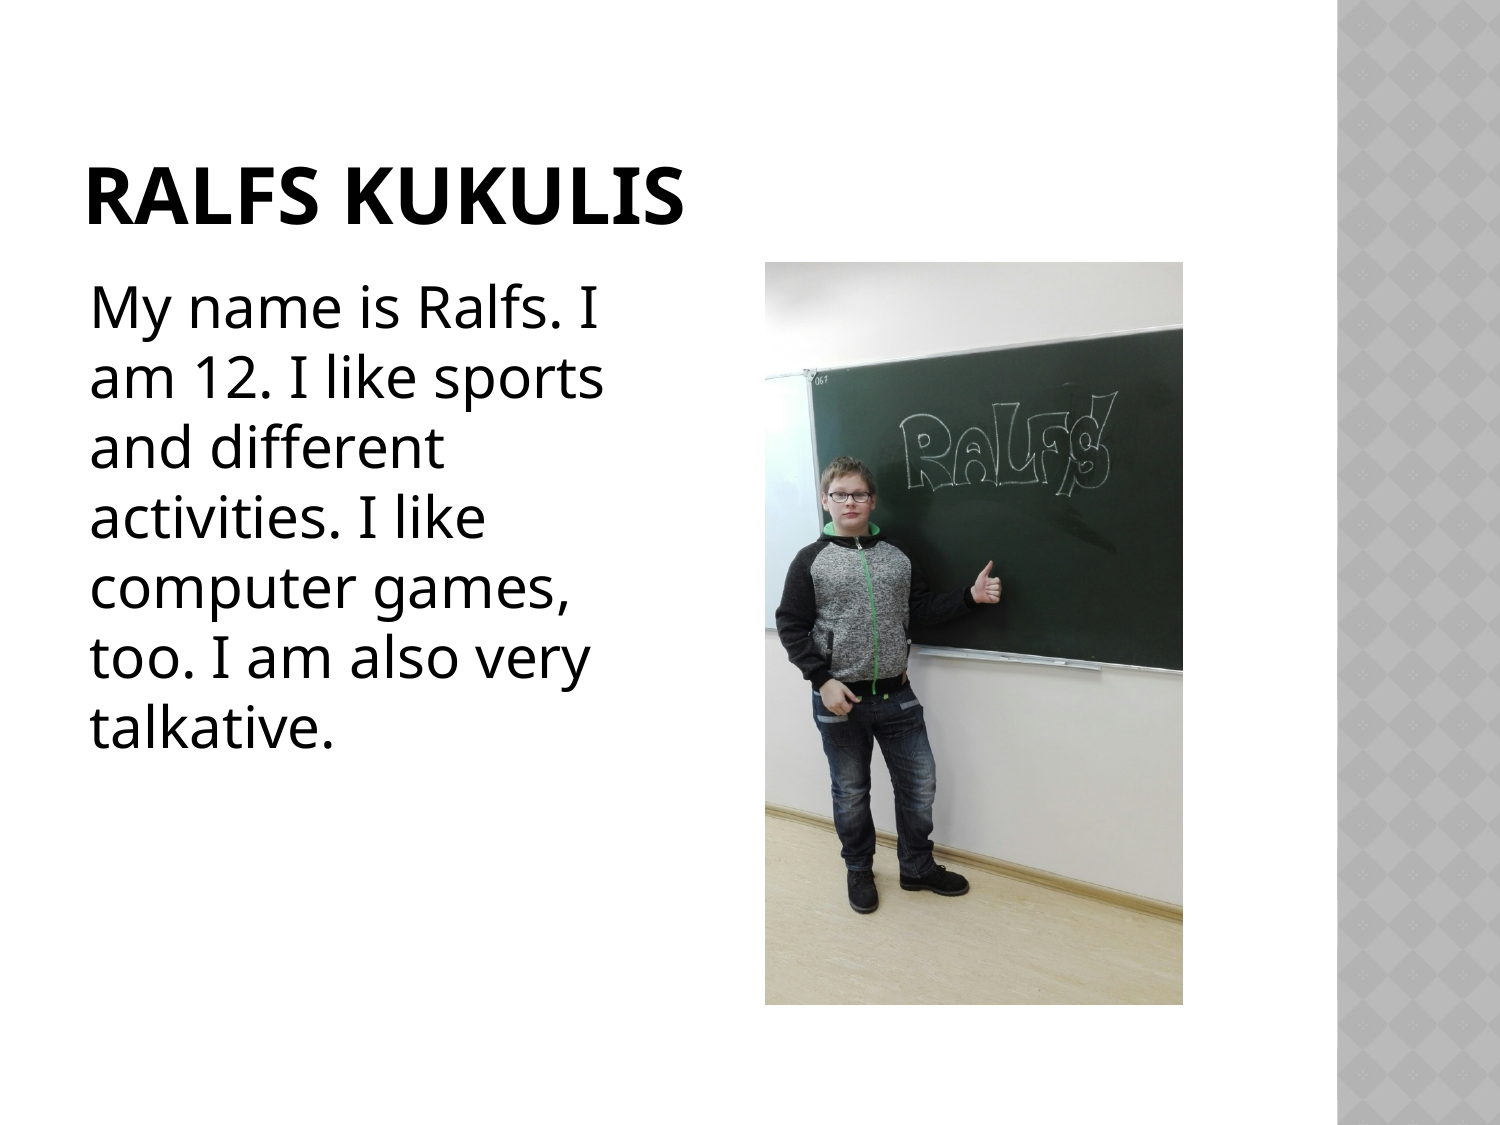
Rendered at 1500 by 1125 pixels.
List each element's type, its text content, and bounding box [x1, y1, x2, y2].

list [765, 261, 1183, 1006]
title Ralfs Kukulis [75, 52, 1263, 240]
list My name is Ralfs. I am 12. I like sports and different activities. I like computer games, too. I am also very talkative. [75, 262, 653, 1005]
